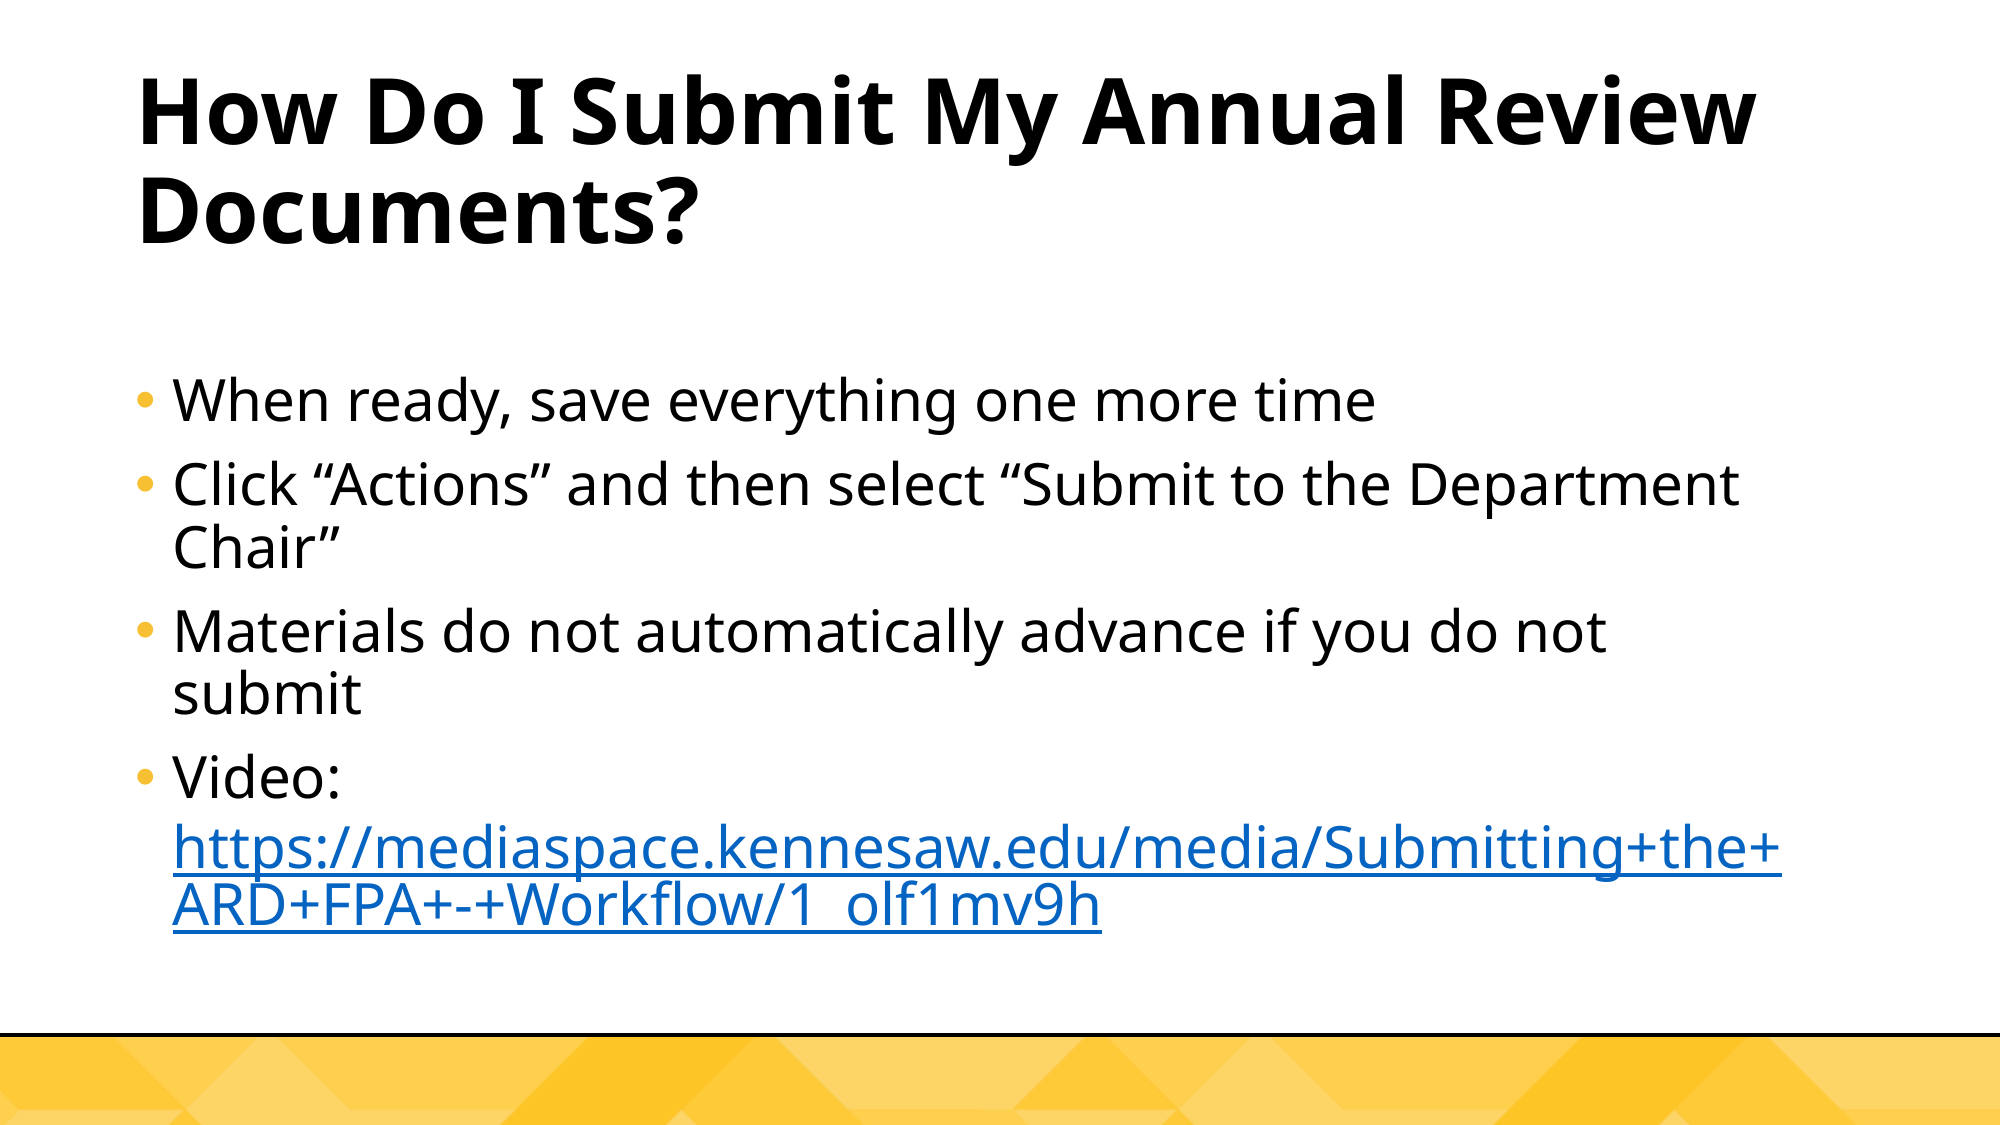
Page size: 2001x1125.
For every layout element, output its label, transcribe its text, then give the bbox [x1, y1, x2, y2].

title How Do I Submit My Annual Review Documents? [120, 58, 1846, 276]
list When ready, save everything one more time Click “Actions” and then select “Submit to the Department Chair” Materials do not automatically advance if you do not submit Video: https://mediaspace.kennesaw.edu/media/Submitting+the+ARD+FPA+-+Workflow/1_olf1mv9h [120, 363, 1819, 980]
